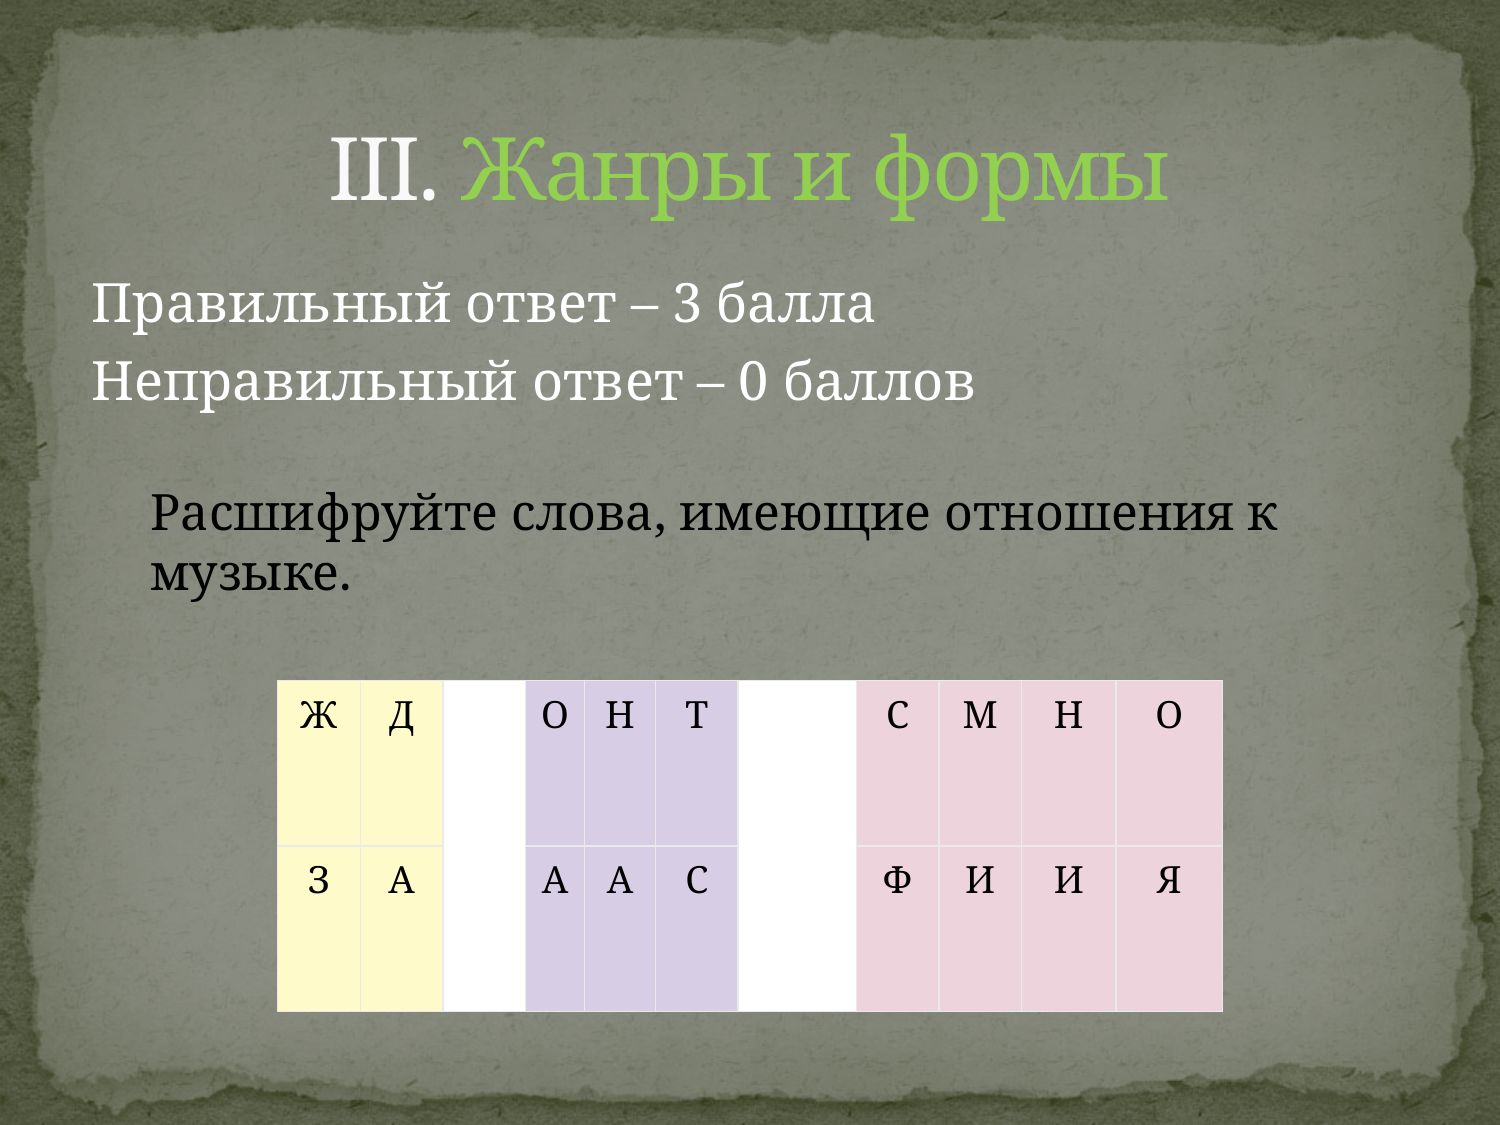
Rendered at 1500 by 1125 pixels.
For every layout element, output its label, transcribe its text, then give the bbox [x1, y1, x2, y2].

title III. Жанры и формы [74, 24, 1425, 225]
table_cell А [361, 847, 442, 1011]
list Правильный ответ – 3 балла Неправильный ответ – 0 баллов [76, 261, 1427, 1012]
table_cell И [940, 847, 1021, 1011]
table_header Н [1022, 681, 1115, 845]
table_header [444, 681, 525, 1011]
table_header [739, 681, 856, 1011]
table_header Д [361, 681, 442, 845]
text_box Расшифруйте слова, имеющие отношения к музыке. [135, 472, 1435, 668]
table_cell Я [1117, 847, 1222, 1011]
table_header С [857, 681, 938, 845]
table_cell С [656, 847, 737, 1011]
table_header М [940, 681, 1021, 845]
table_header О [1117, 681, 1222, 845]
table_cell Ф [857, 847, 938, 1011]
table_cell А [585, 847, 655, 1011]
table_cell З [278, 847, 360, 1011]
table_header Н [585, 681, 655, 845]
table_cell А [526, 847, 584, 1011]
table_cell И [1022, 847, 1115, 1011]
table_header О [526, 681, 584, 845]
table_header Т [656, 681, 737, 845]
table_header Ж [278, 681, 360, 845]
